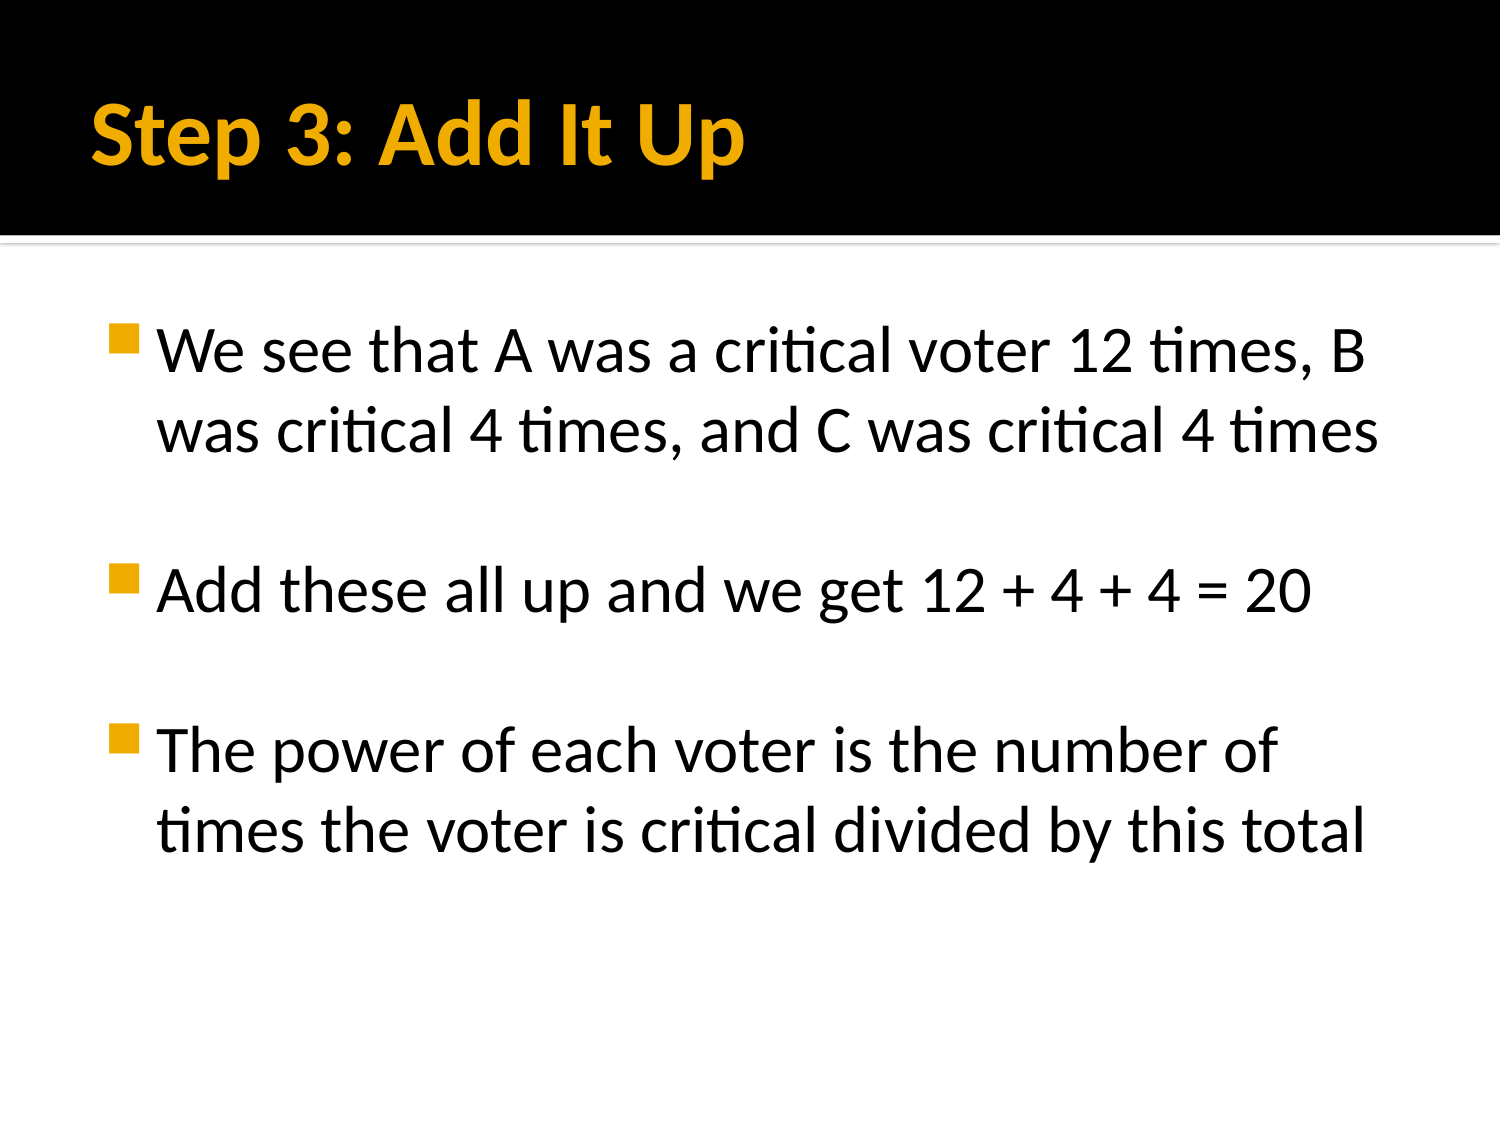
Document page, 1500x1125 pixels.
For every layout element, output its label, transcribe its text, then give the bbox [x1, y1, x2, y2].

title Step 3: Add It Up [75, 25, 1425, 231]
list We see that A was a critical voter 12 times, B was critical 4 times, and C was critical 4 times Add these all up and we get 12 + 4 + 4 = 20 The power of each voter is the number of times the voter is critical divided by this total [75, 291, 1425, 1050]
